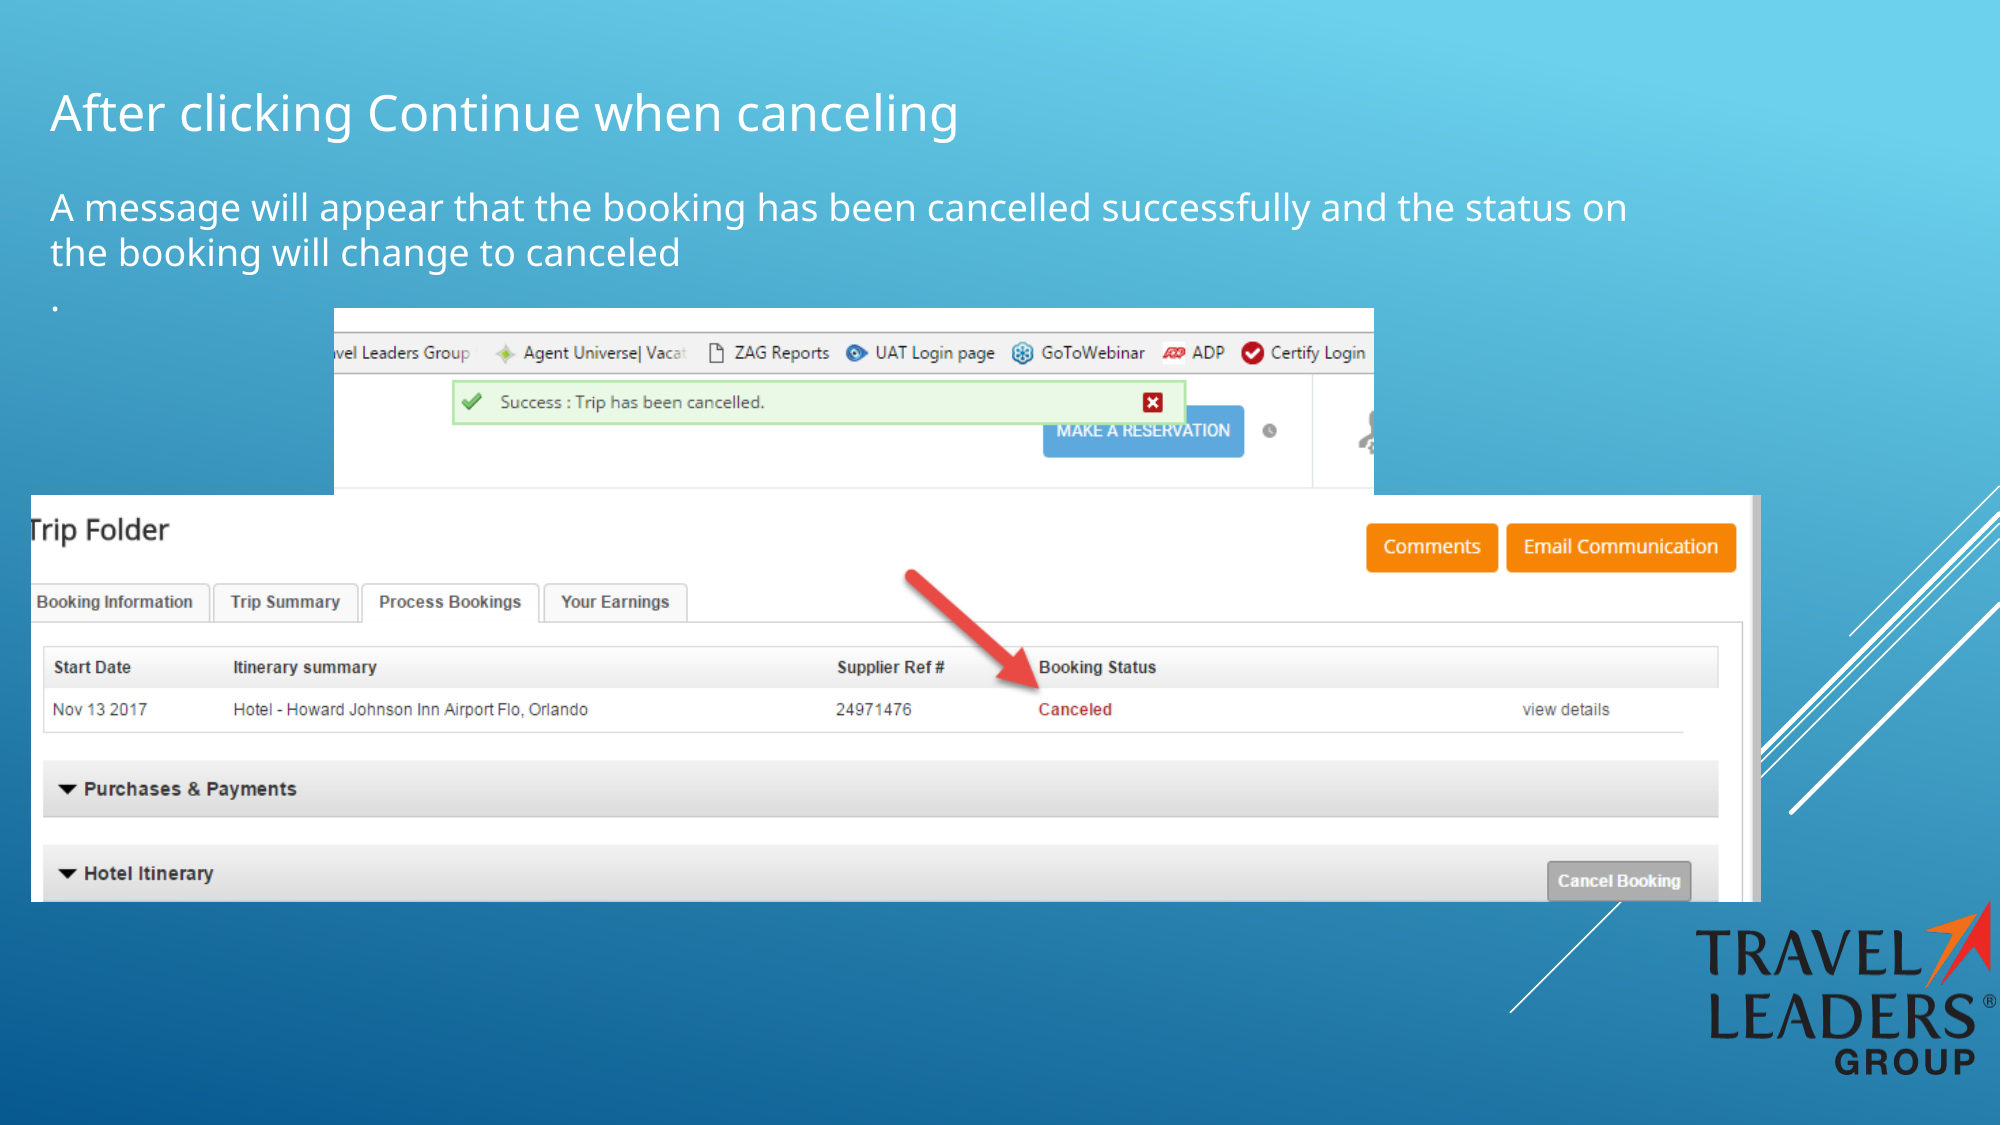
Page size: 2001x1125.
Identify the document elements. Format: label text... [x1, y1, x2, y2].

text_box After clicking Continue when canceling [35, 74, 1437, 150]
picture [31, 308, 1997, 1076]
text_box A message will appear that the booking has been cancelled successfully and the status on the booking will change to canceled . [35, 176, 1672, 326]
text_box [0, 65, 1725, 177]
